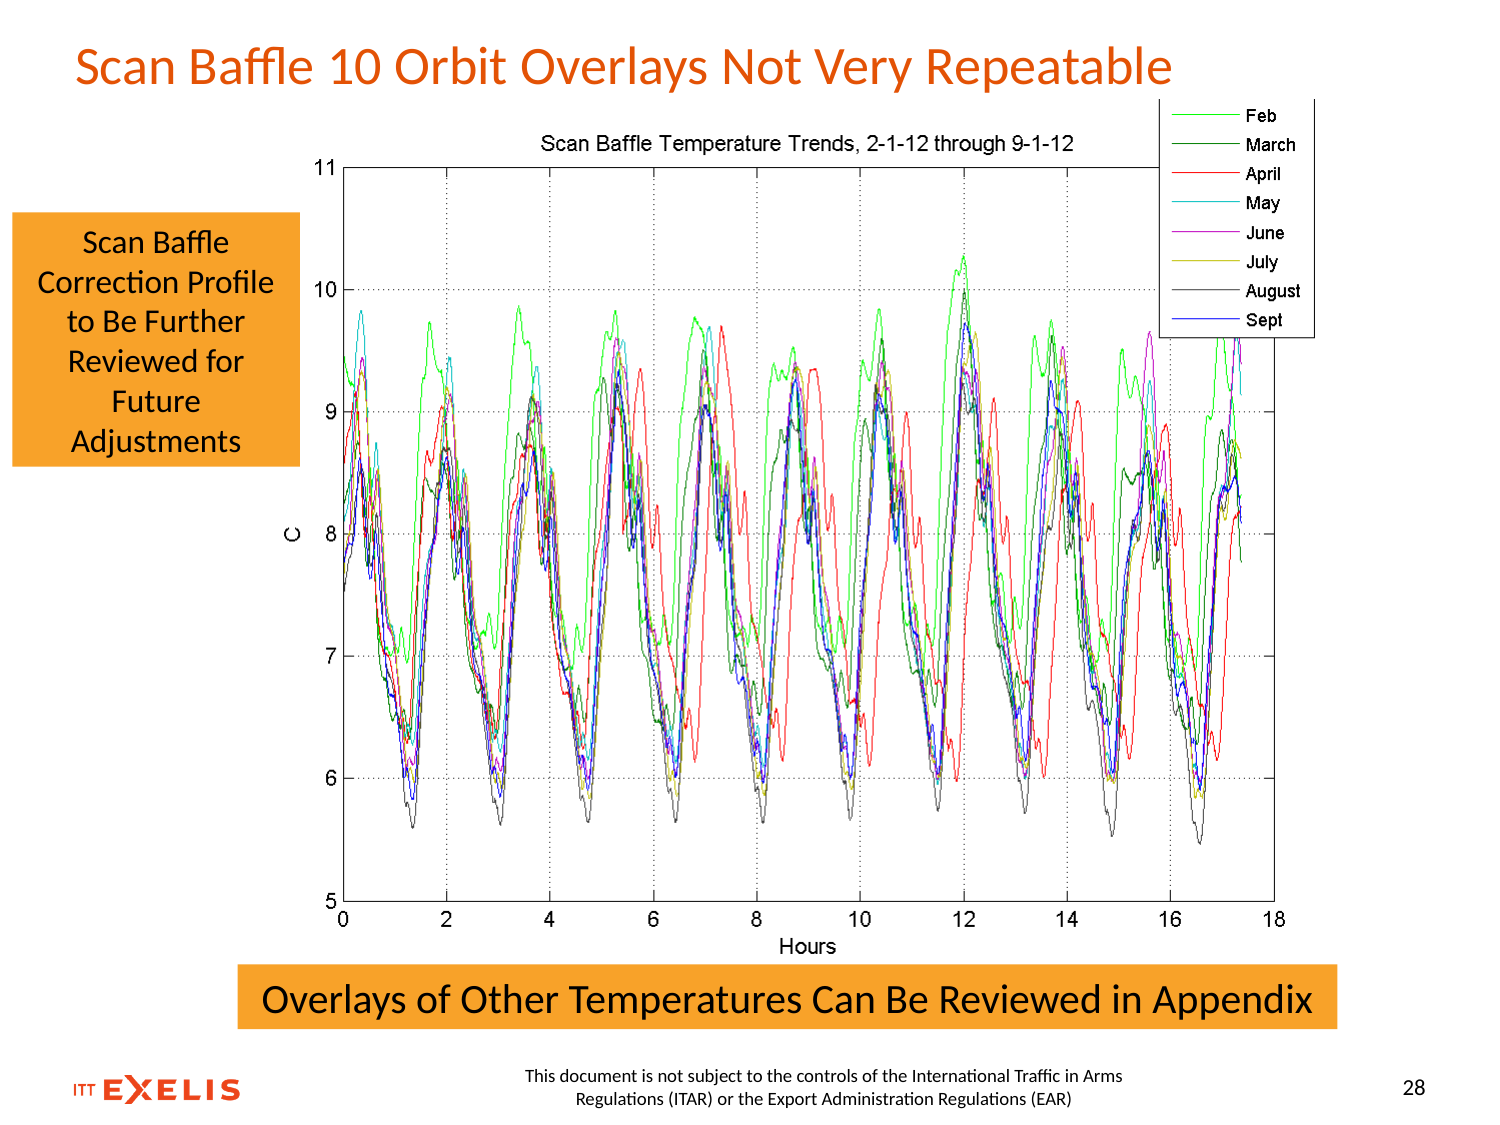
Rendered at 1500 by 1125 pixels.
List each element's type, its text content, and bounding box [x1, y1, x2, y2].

picture [187, 99, 1388, 1001]
text_box Overlays of Other Temperatures Can Be Reviewed in Appendix [237, 1008, 1338, 1030]
slide_number 28 [1373, 1056, 1441, 1117]
text_box Scan Baffle Correction Profile to Be Further Reviewed for Future Adjustments [12, 212, 182, 467]
title Scan Baffle 10 Orbit Overlays Not Very Repeatable [75, 29, 1425, 195]
footer This document is not subject to the controls of the International Traffic in Arms Regulations (ITAR) or the Export Administration Regulations (EAR) [483, 1056, 1165, 1117]
picture [72, 1075, 241, 1104]
